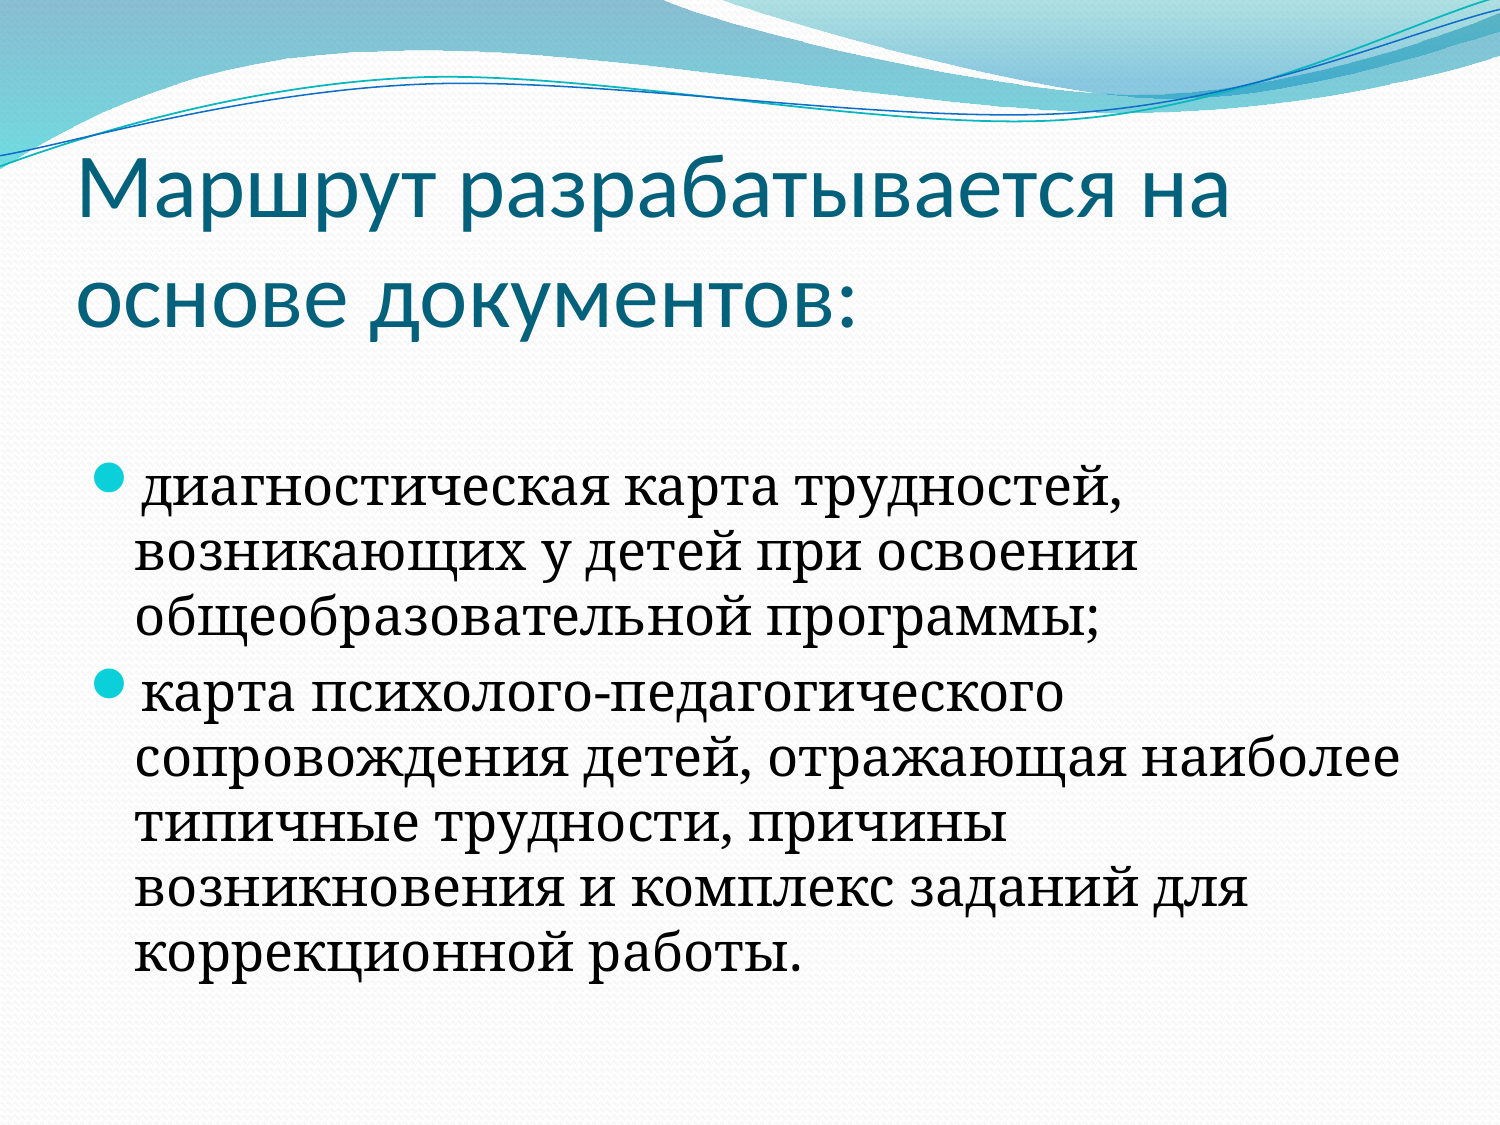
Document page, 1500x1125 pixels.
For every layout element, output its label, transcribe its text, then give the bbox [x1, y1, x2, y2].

title Маршрут разрабатывается на основе документов: [75, 115, 1425, 444]
list диагностическая карта трудностей, возникающих у детей при освоении общеобразовательной программы; карта психолого-педагогического сопровождения детей, отражающая наиболее типичные трудности, причины возникновения и комплекс заданий для коррекционной работы. [75, 444, 1425, 1038]
